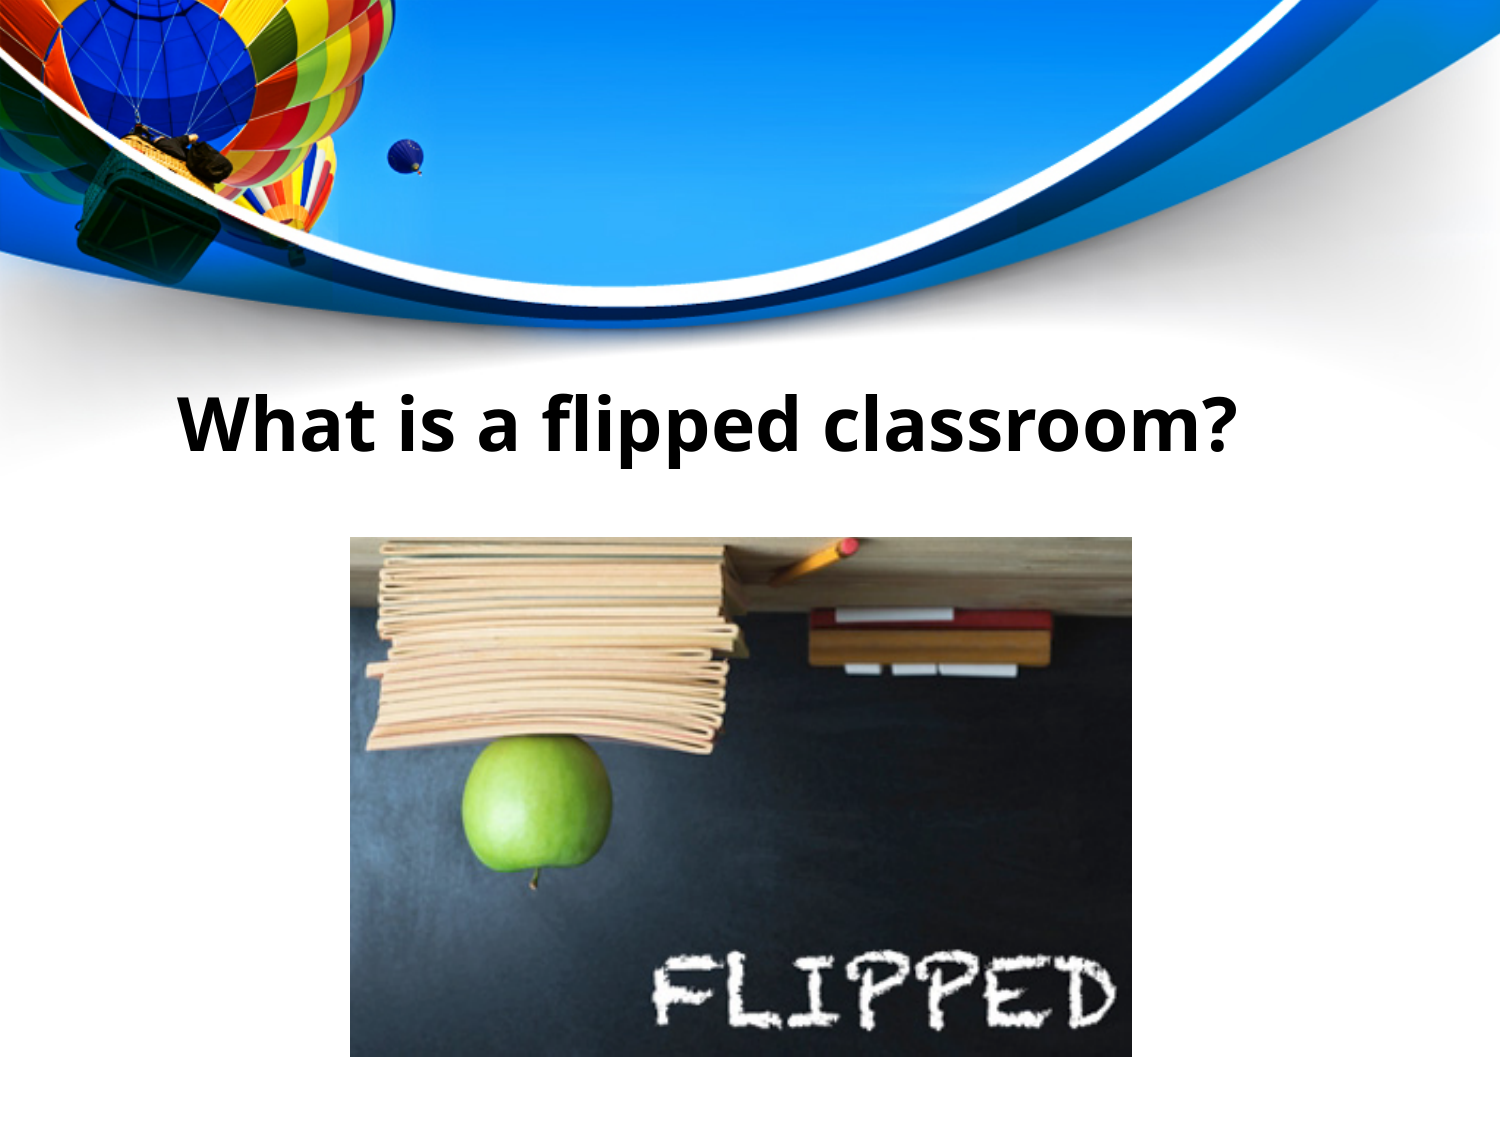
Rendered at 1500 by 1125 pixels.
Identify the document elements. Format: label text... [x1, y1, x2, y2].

picture [0, 0, 1500, 1125]
title What is a flipped classroom? [99, 425, 1317, 509]
